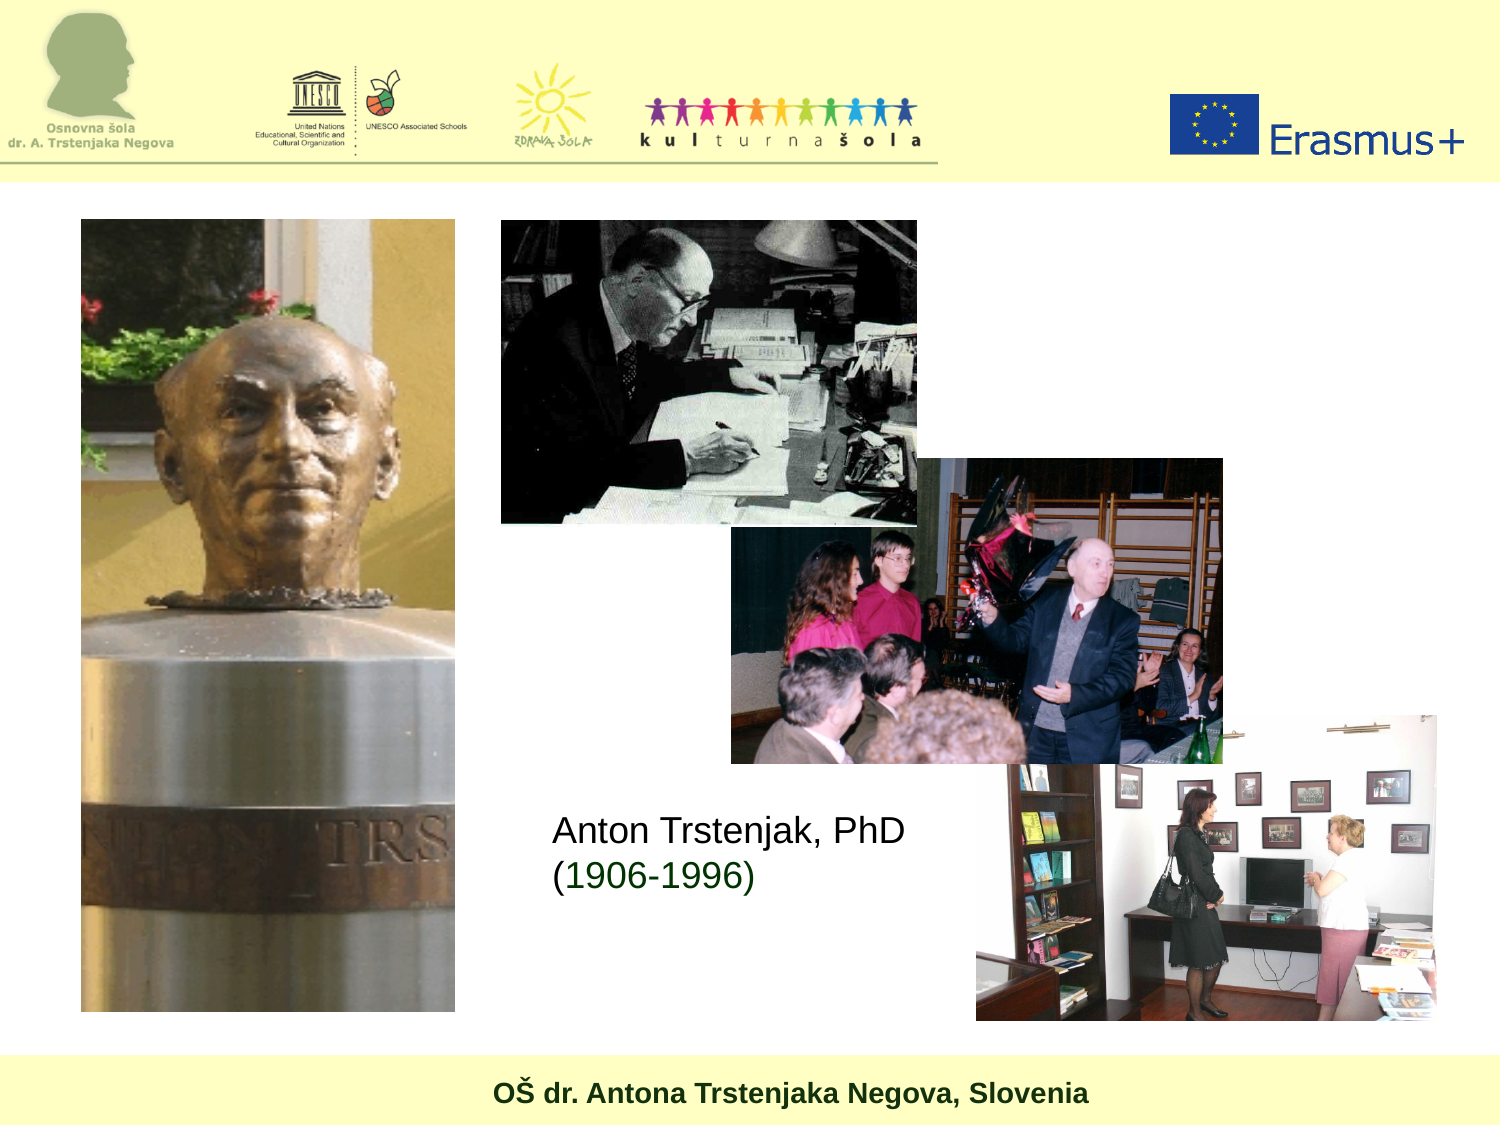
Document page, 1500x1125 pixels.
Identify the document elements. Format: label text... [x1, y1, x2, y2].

text_box OŠ dr. Antona Trstenjaka Negova, Slovenia [454, 1067, 1128, 1117]
picture [0, 6, 938, 173]
picture [80, 219, 455, 1012]
text_box [0, 0, 1500, 184]
picture [501, 220, 1437, 1022]
text_box [0, 1053, 1500, 1125]
text_box Anton Trstenjak, PhD (1906-1996) [537, 798, 971, 904]
picture [1170, 94, 1464, 155]
